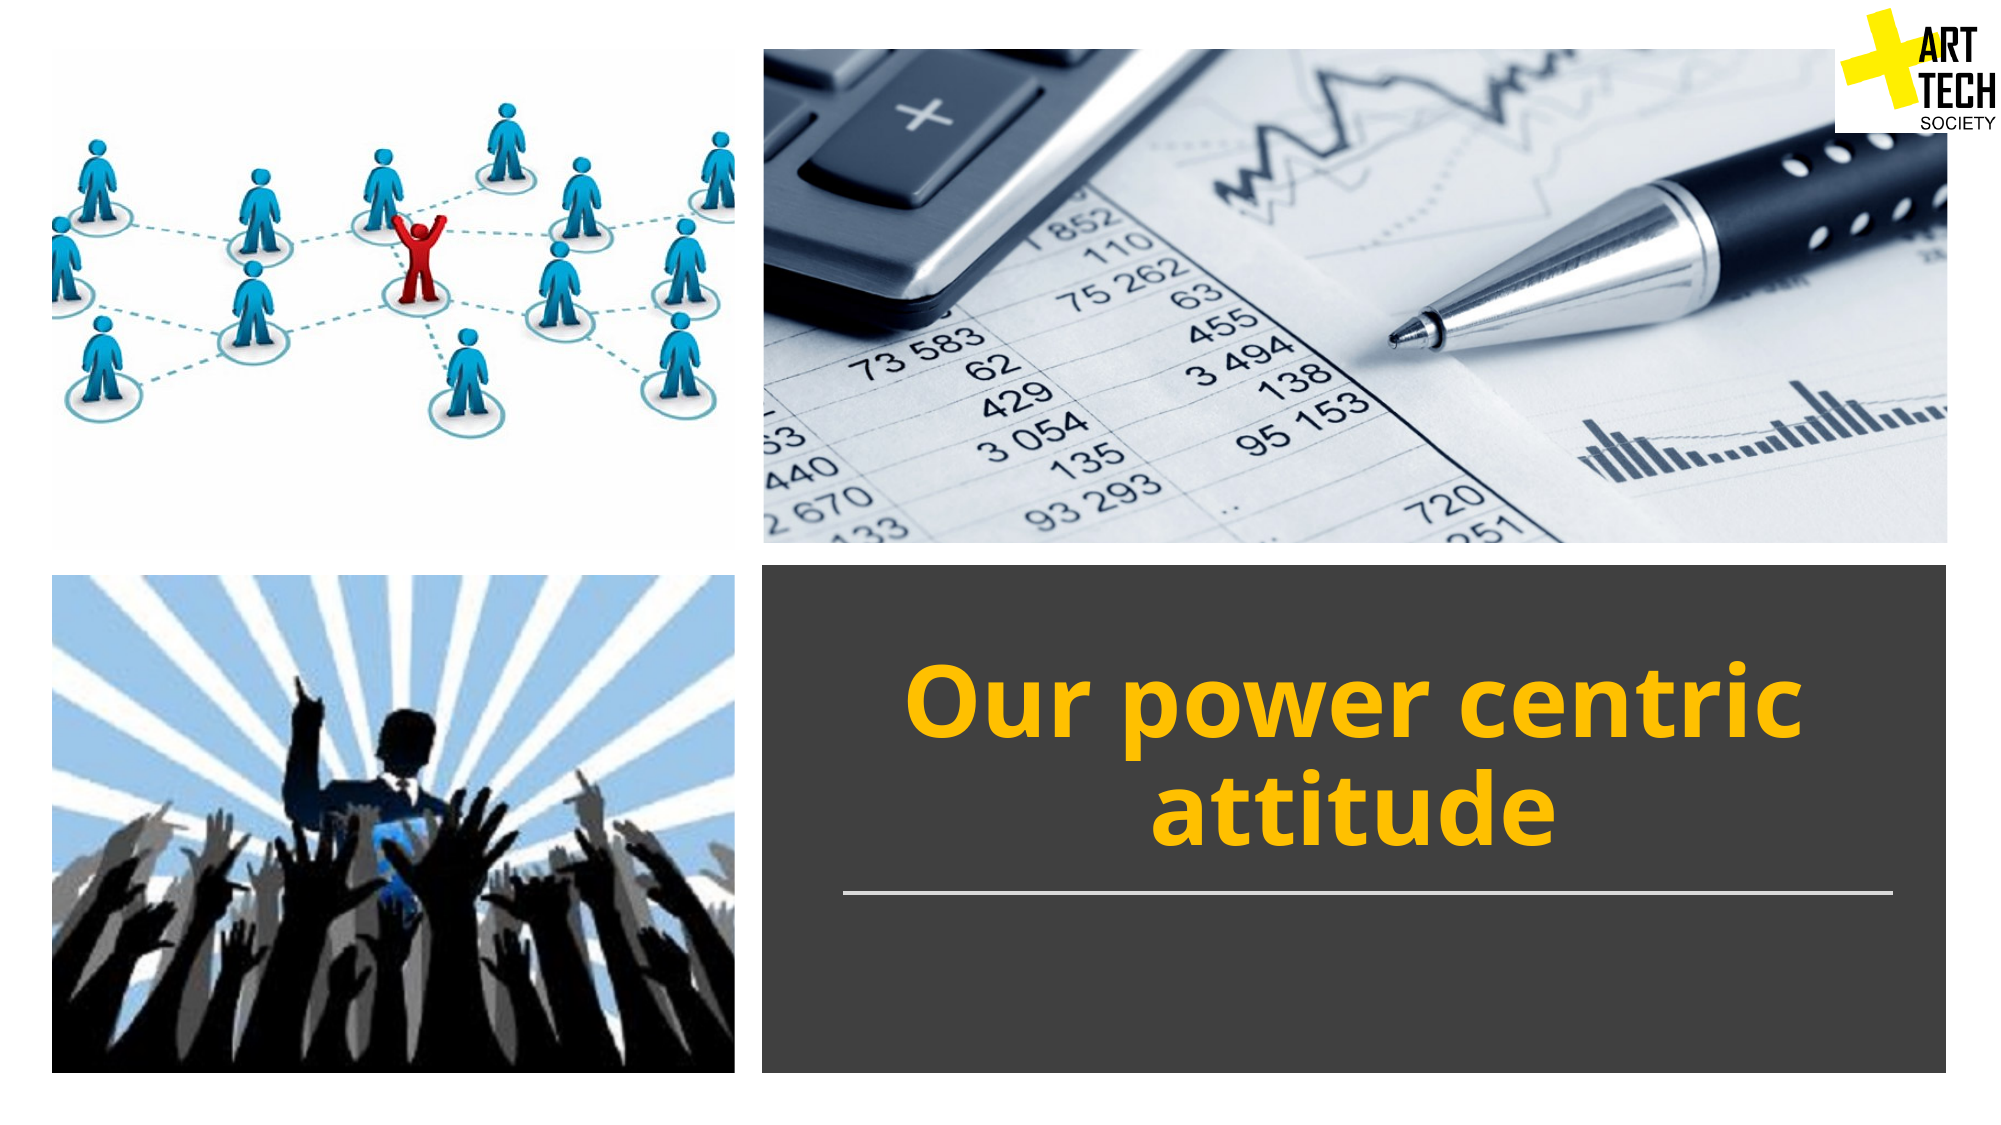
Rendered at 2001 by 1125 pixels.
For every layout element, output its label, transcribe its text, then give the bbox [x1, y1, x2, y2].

picture [52, 575, 735, 1073]
text_box Our power centric attitude [823, 625, 1885, 875]
picture [52, 258, 57, 273]
picture [52, 49, 735, 550]
picture [763, 1, 2000, 543]
text_box [771, 575, 1937, 1064]
